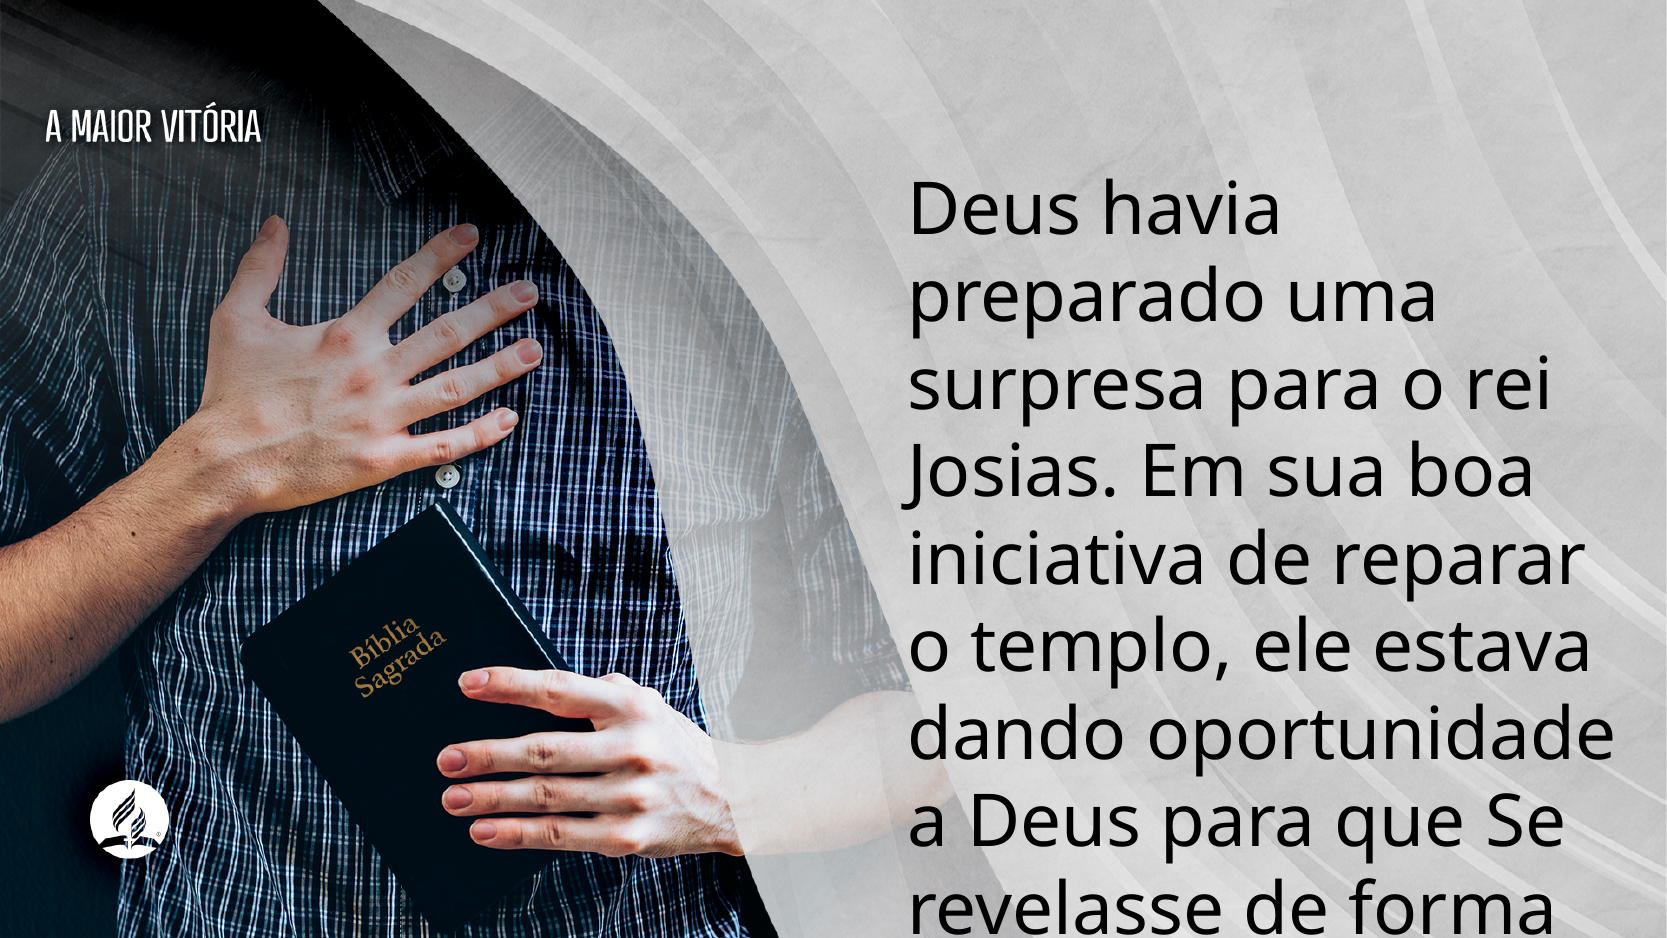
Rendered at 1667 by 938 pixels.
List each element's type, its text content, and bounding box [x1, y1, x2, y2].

picture [0, 0, 1667, 938]
text_box Deus havia preparado uma surpresa para o rei Josias. Em sua boa iniciativa de reparar o templo, ele estava dando oportunidade a Deus para que Se revelasse de forma mais clara. [892, 154, 1637, 938]
